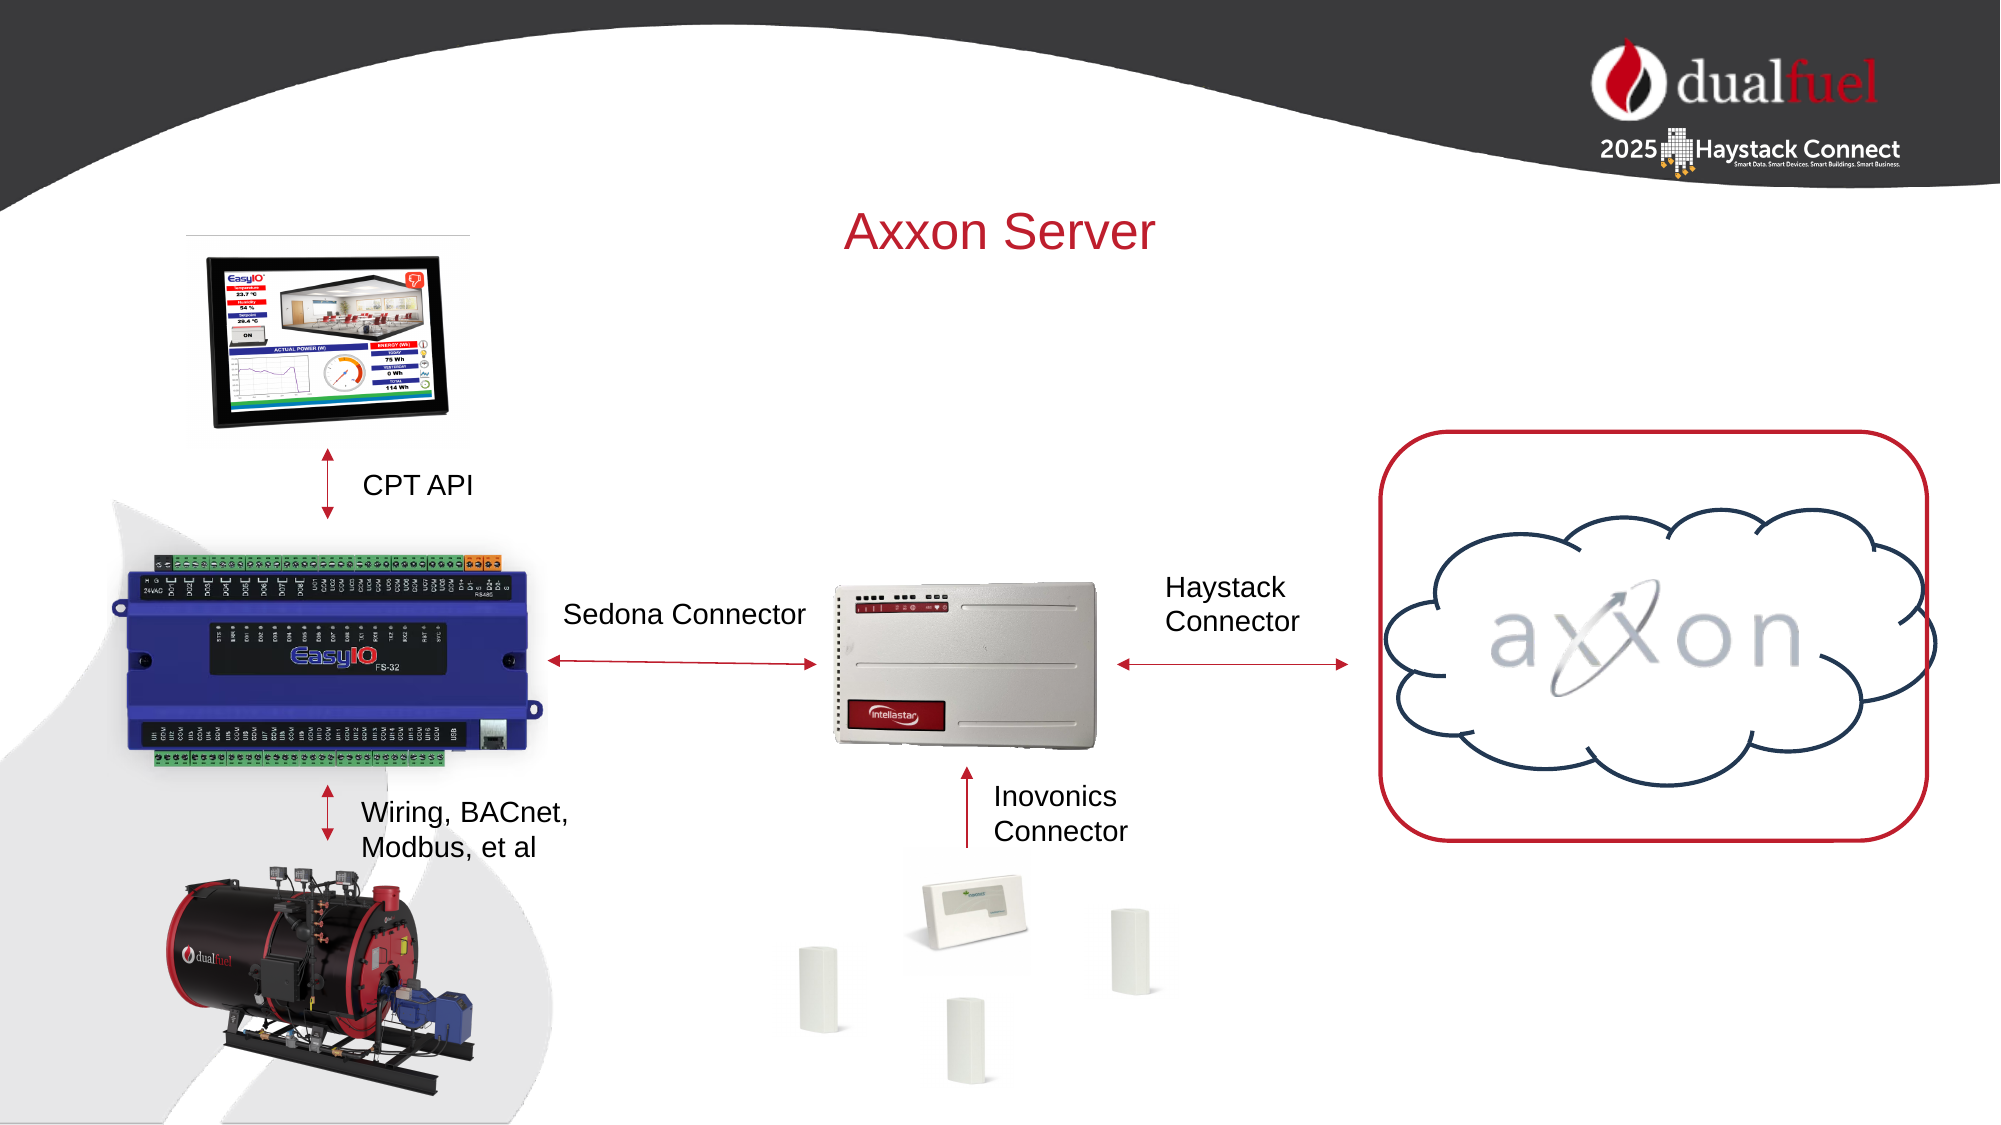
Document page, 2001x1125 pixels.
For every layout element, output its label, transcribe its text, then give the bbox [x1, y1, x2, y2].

text_box [1930, 618, 1938, 669]
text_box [547, 660, 817, 665]
text_box Wiring, BACnet, Modbus, et al [346, 785, 596, 871]
text_box Sedona Connector [552, 587, 811, 638]
text_box [1378, 429, 1930, 843]
text_box Haystack Connector [1150, 560, 1374, 646]
text_box Inovonics Connector [978, 769, 1210, 855]
text_box CPT API [347, 458, 490, 509]
title Axxon Server [324, 135, 1675, 323]
picture [0, 0, 2000, 1125]
